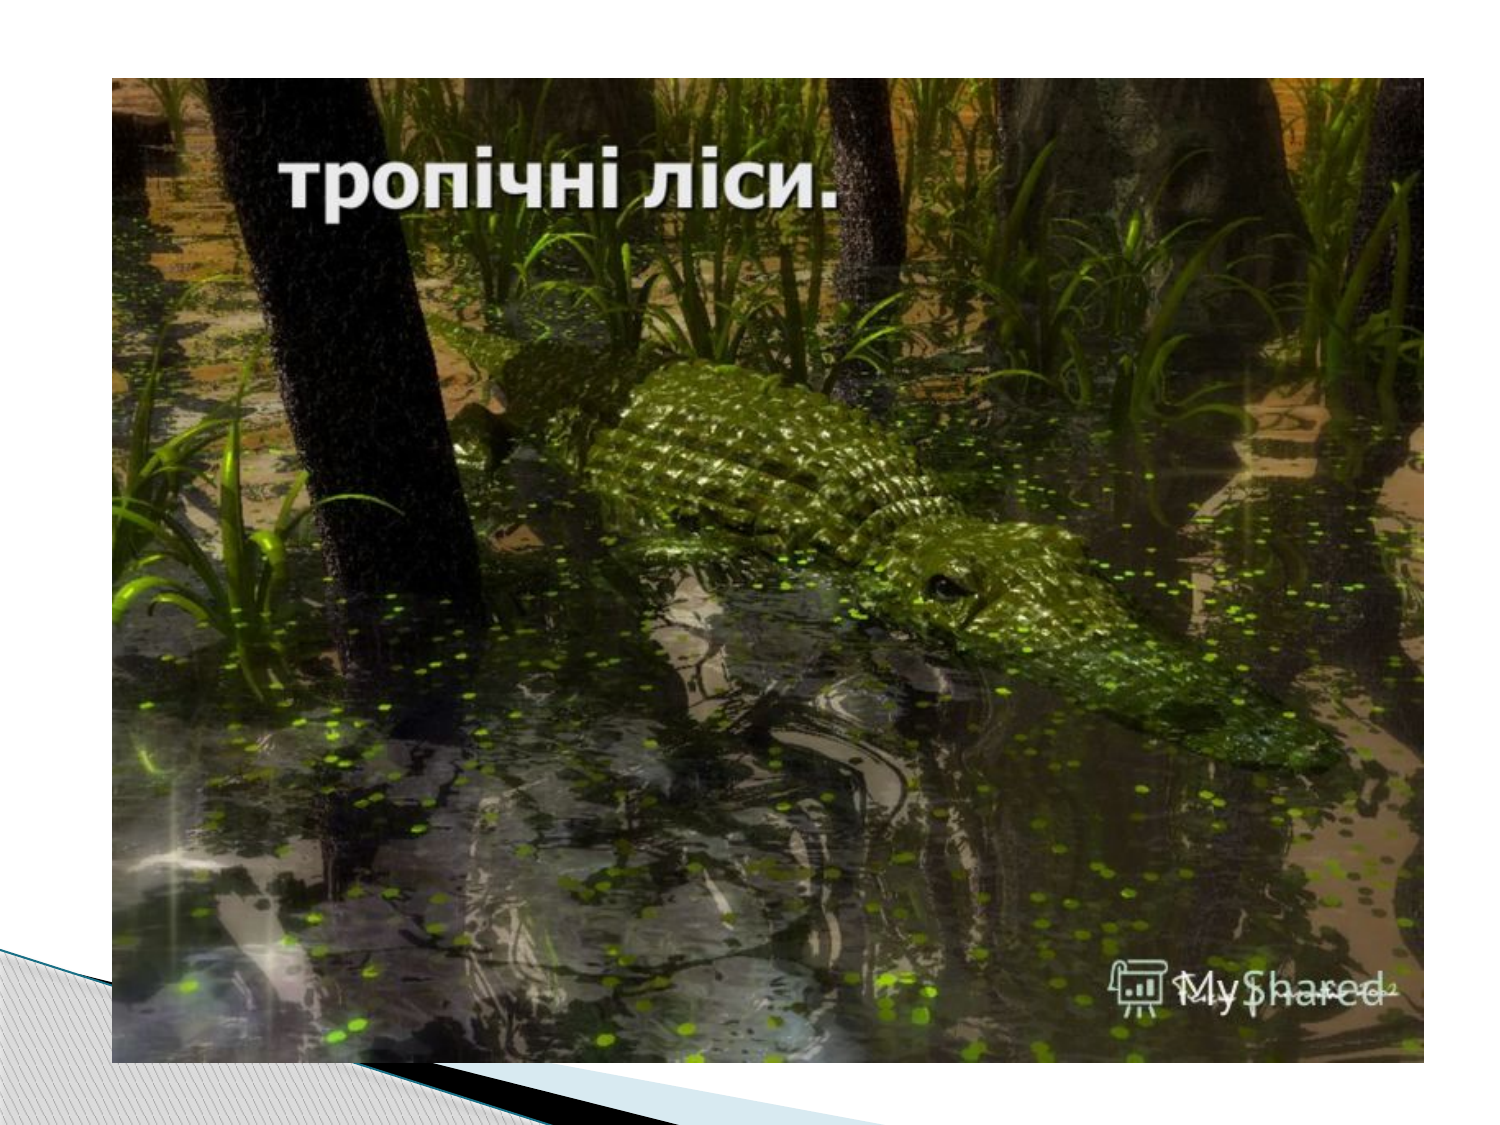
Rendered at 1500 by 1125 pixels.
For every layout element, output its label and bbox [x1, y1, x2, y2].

picture [111, 77, 1424, 1064]
